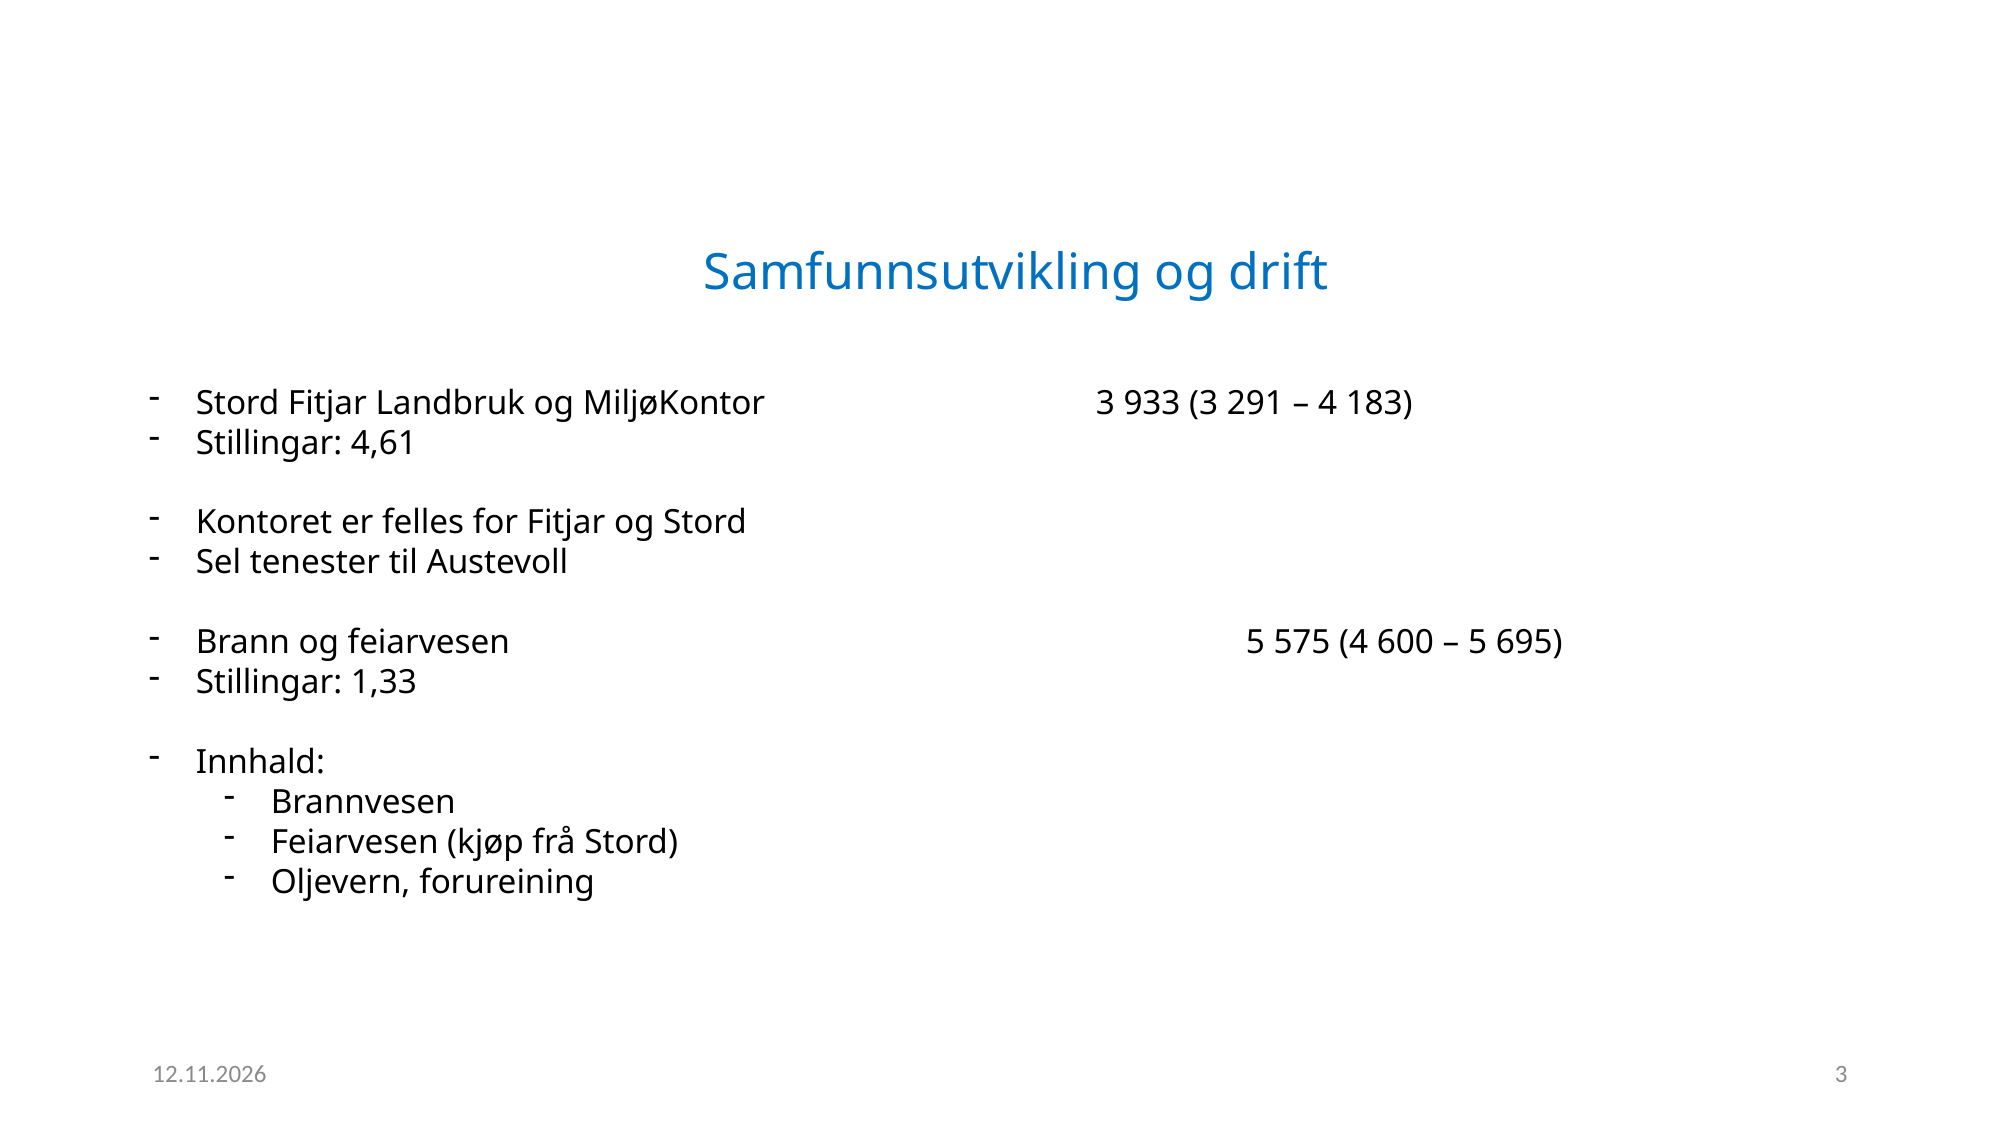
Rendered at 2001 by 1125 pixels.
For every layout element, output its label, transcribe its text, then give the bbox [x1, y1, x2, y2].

text_box Stord Fitjar Landbruk og MiljøKontor 3 933 (3 291 – 4 183) Stillingar: 4,61 Kontoret er felles for Fitjar og Stord Sel tenester til Austevoll Brann og feiarvesen 5 575 (4 600 – 5 695) Stillingar: 1,33 Innhald: Brannvesen Feiarvesen (kjøp frå Stord) Oljevern, forureining [134, 373, 1866, 988]
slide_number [137, 1042, 588, 1103]
slide_number 3 [1412, 1042, 1863, 1103]
text_box Samfunnsutvikling og drift [356, 231, 1677, 307]
